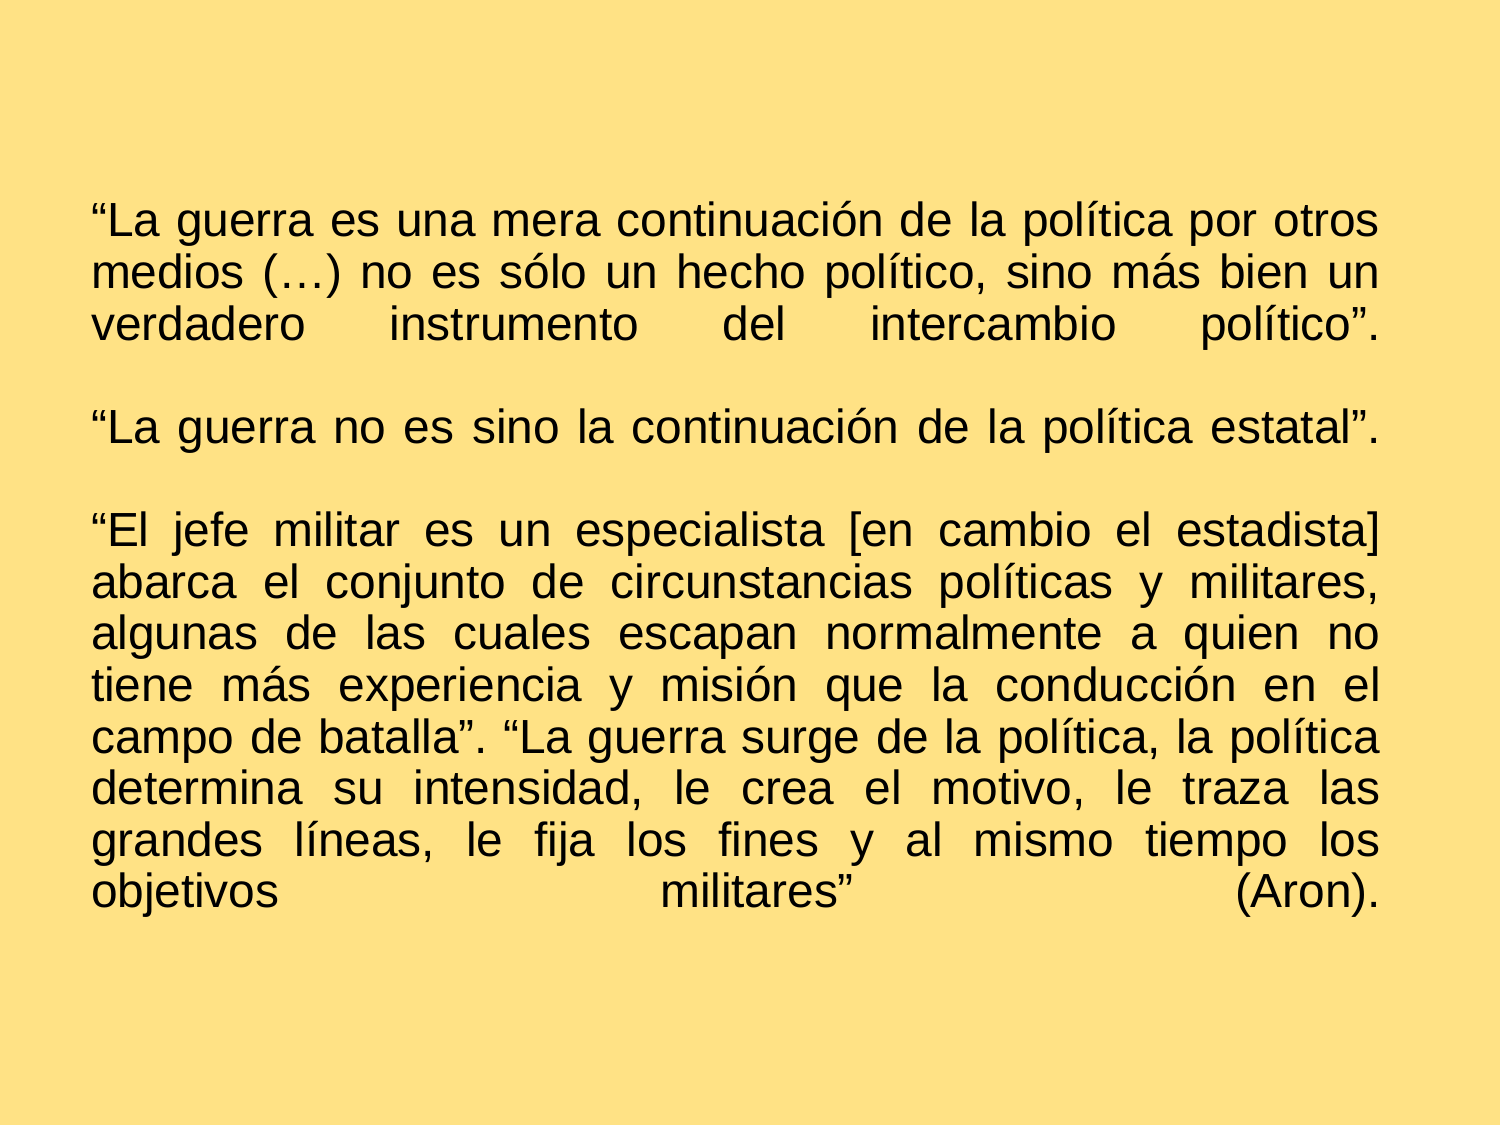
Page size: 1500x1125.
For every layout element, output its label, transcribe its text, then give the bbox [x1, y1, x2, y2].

title “La guerra es una mera continuación de la política por otros medios (…) no es sólo un hecho político, sino más bien un verdadero instrumento del intercambio político”. “La guerra no es sino la continuación de la política estatal”. “El jefe militar es un especialista [en cambio el estadista] abarca el conjunto de circunstancias políticas y militares, algunas de las cuales escapan normalmente a quien no tiene más experiencia y misión que la conducción en el campo de batalla”. “La guerra surge de la política, la política determina su intensidad, le crea el motivo, le traza las grandes líneas, le fija los fines y al mismo tiempo los objetivos militares” (Aron). [76, 50, 1397, 1050]
